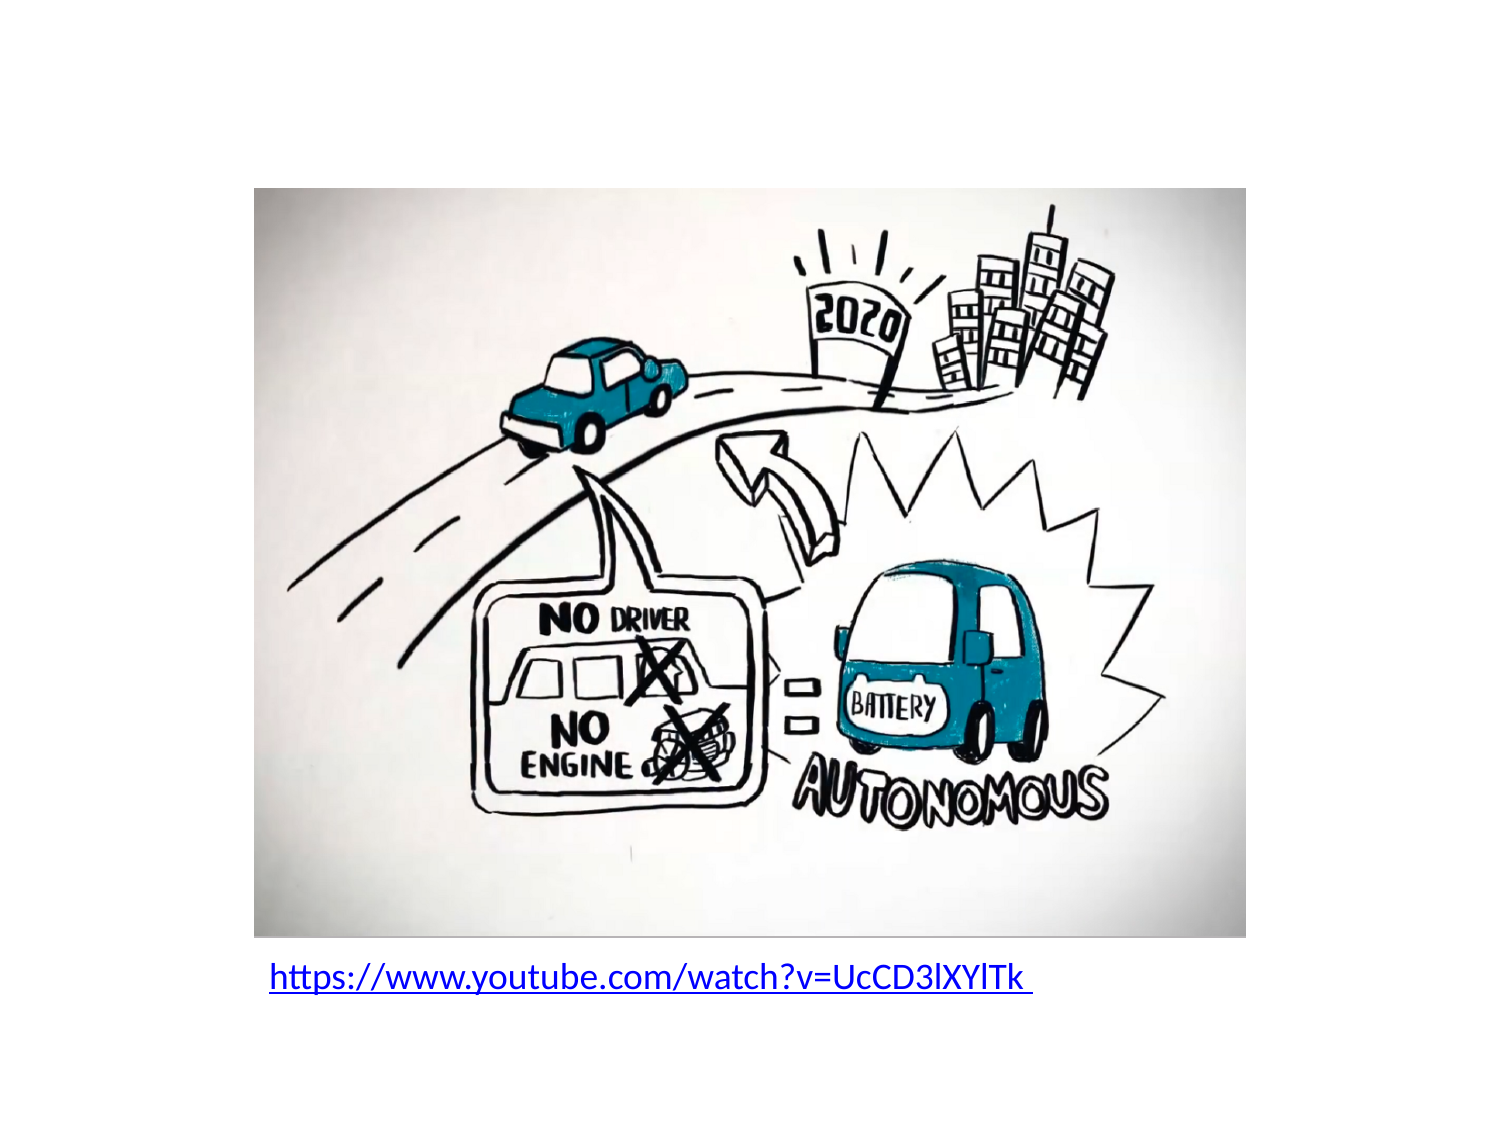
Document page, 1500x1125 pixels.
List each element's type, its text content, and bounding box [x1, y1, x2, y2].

text_box https://www.youtube.com/watch?v=UcCD3lXYlTk [254, 946, 1235, 1005]
picture [254, 188, 1247, 939]
